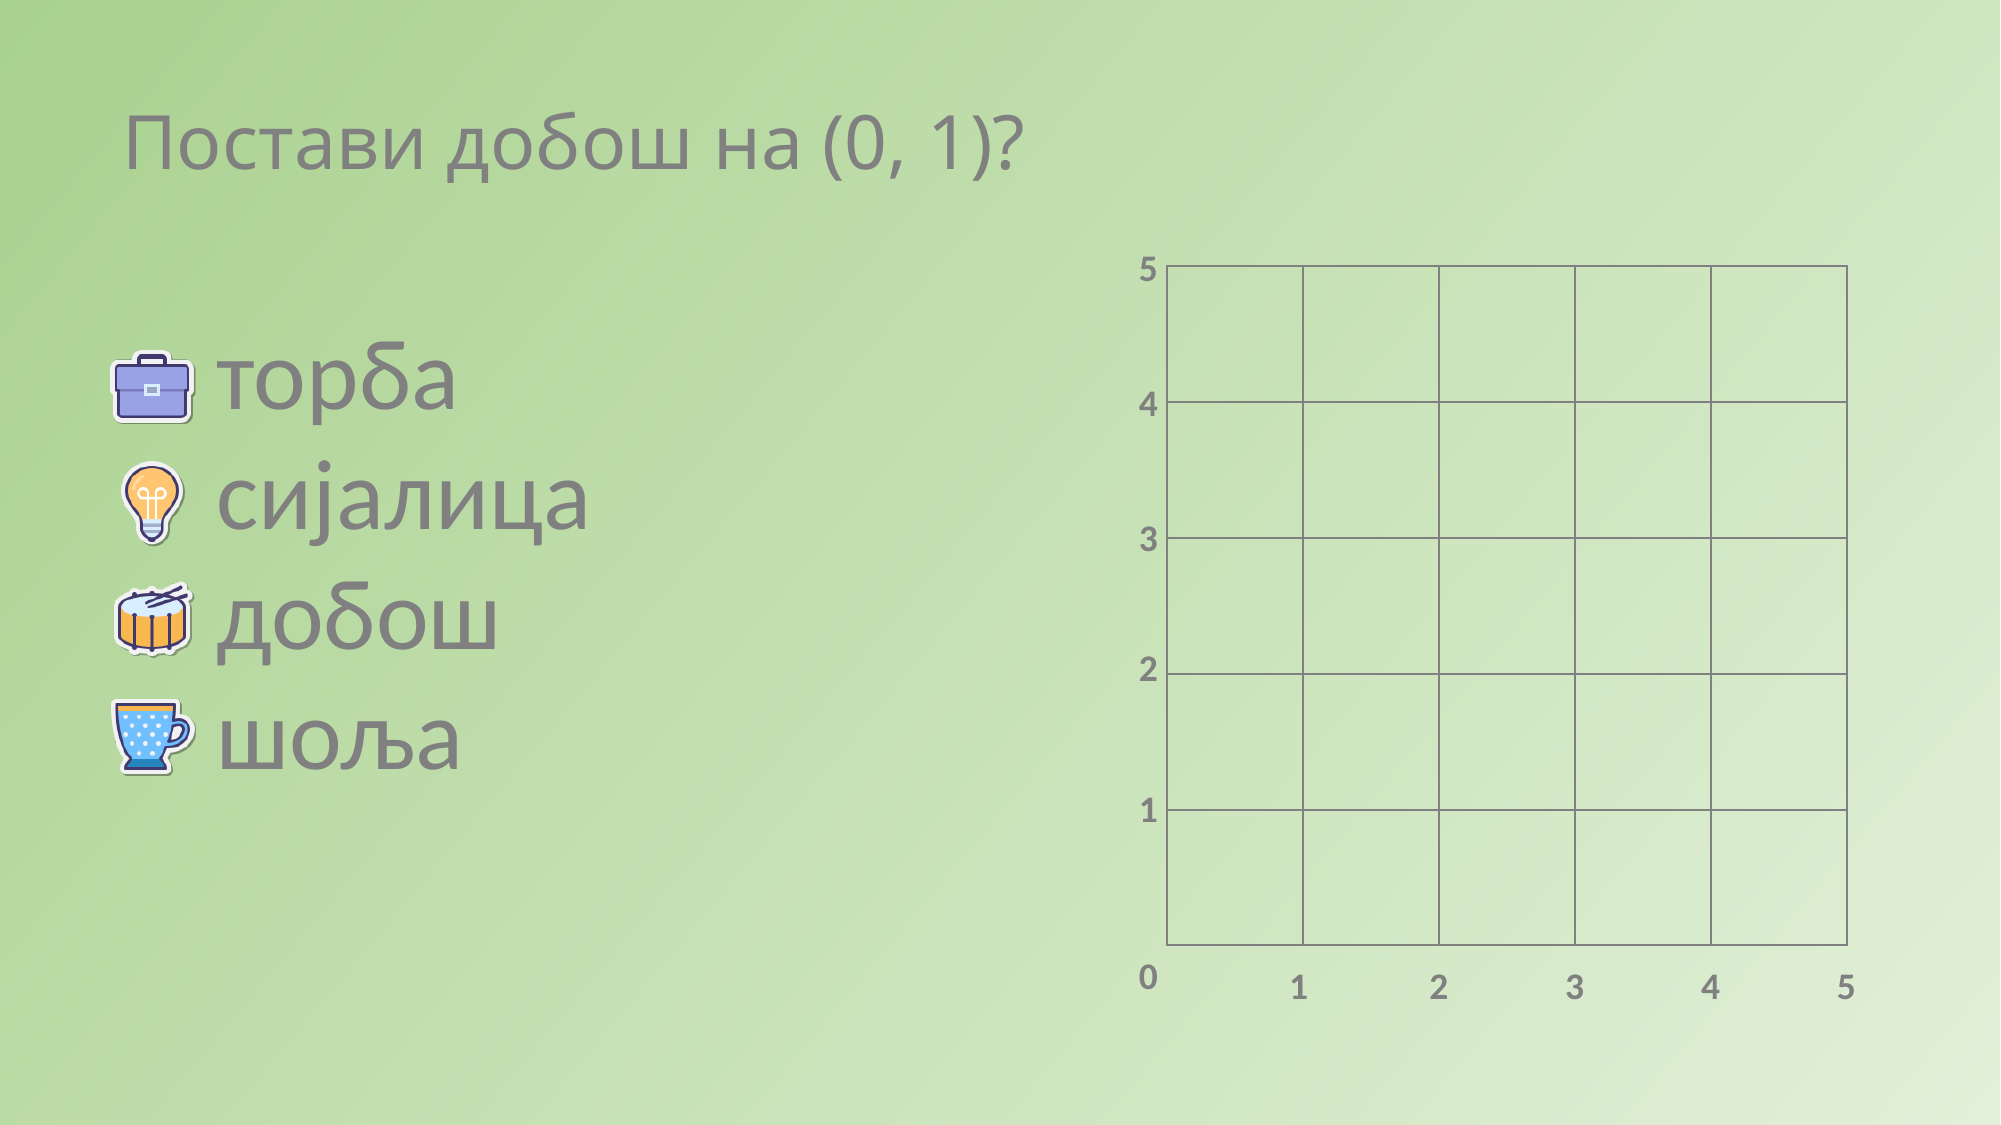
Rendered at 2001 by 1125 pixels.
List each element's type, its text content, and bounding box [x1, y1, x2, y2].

picture [107, 343, 196, 432]
text_box Постави добош на (0, 1)? [107, 78, 1164, 213]
picture [107, 459, 196, 548]
text_box торба сијалица добош шоља [201, 302, 822, 797]
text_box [1123, 236, 1872, 1015]
picture [107, 575, 196, 664]
picture [107, 691, 196, 780]
